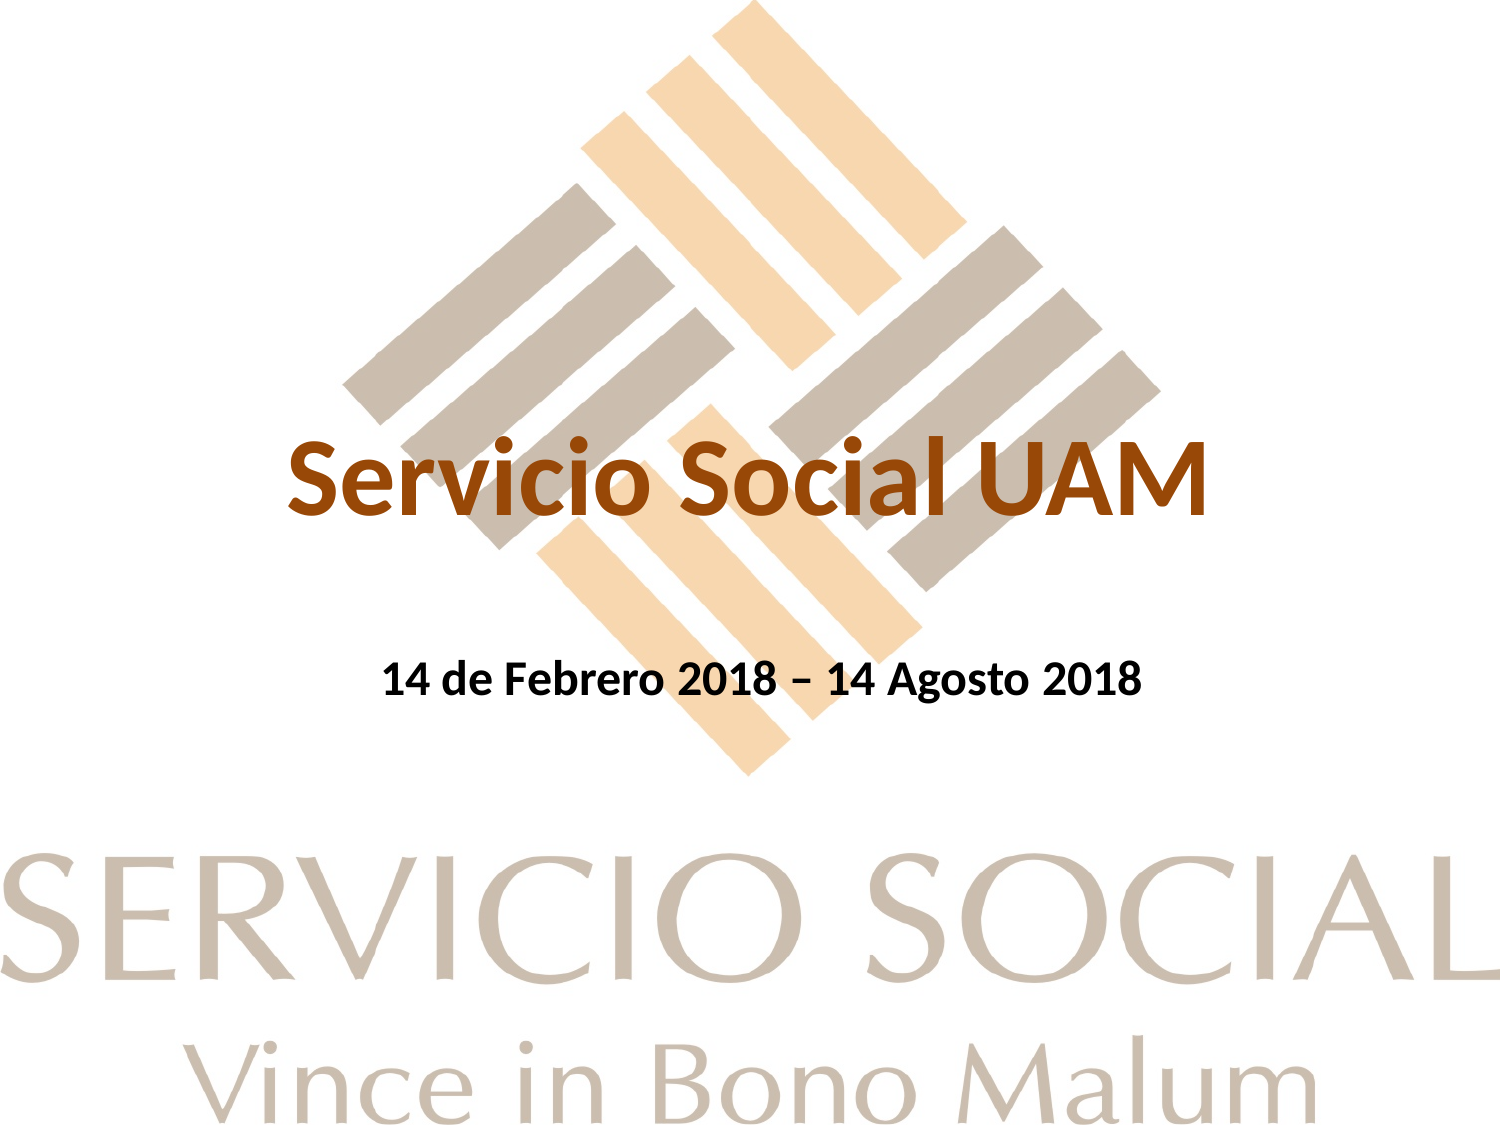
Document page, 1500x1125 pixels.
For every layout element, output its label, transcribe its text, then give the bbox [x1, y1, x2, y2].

subtitle 14 de Febrero 2018 – 14 Agosto 2018 [183, 637, 1341, 925]
title Servicio Social UAM [112, 349, 1388, 591]
